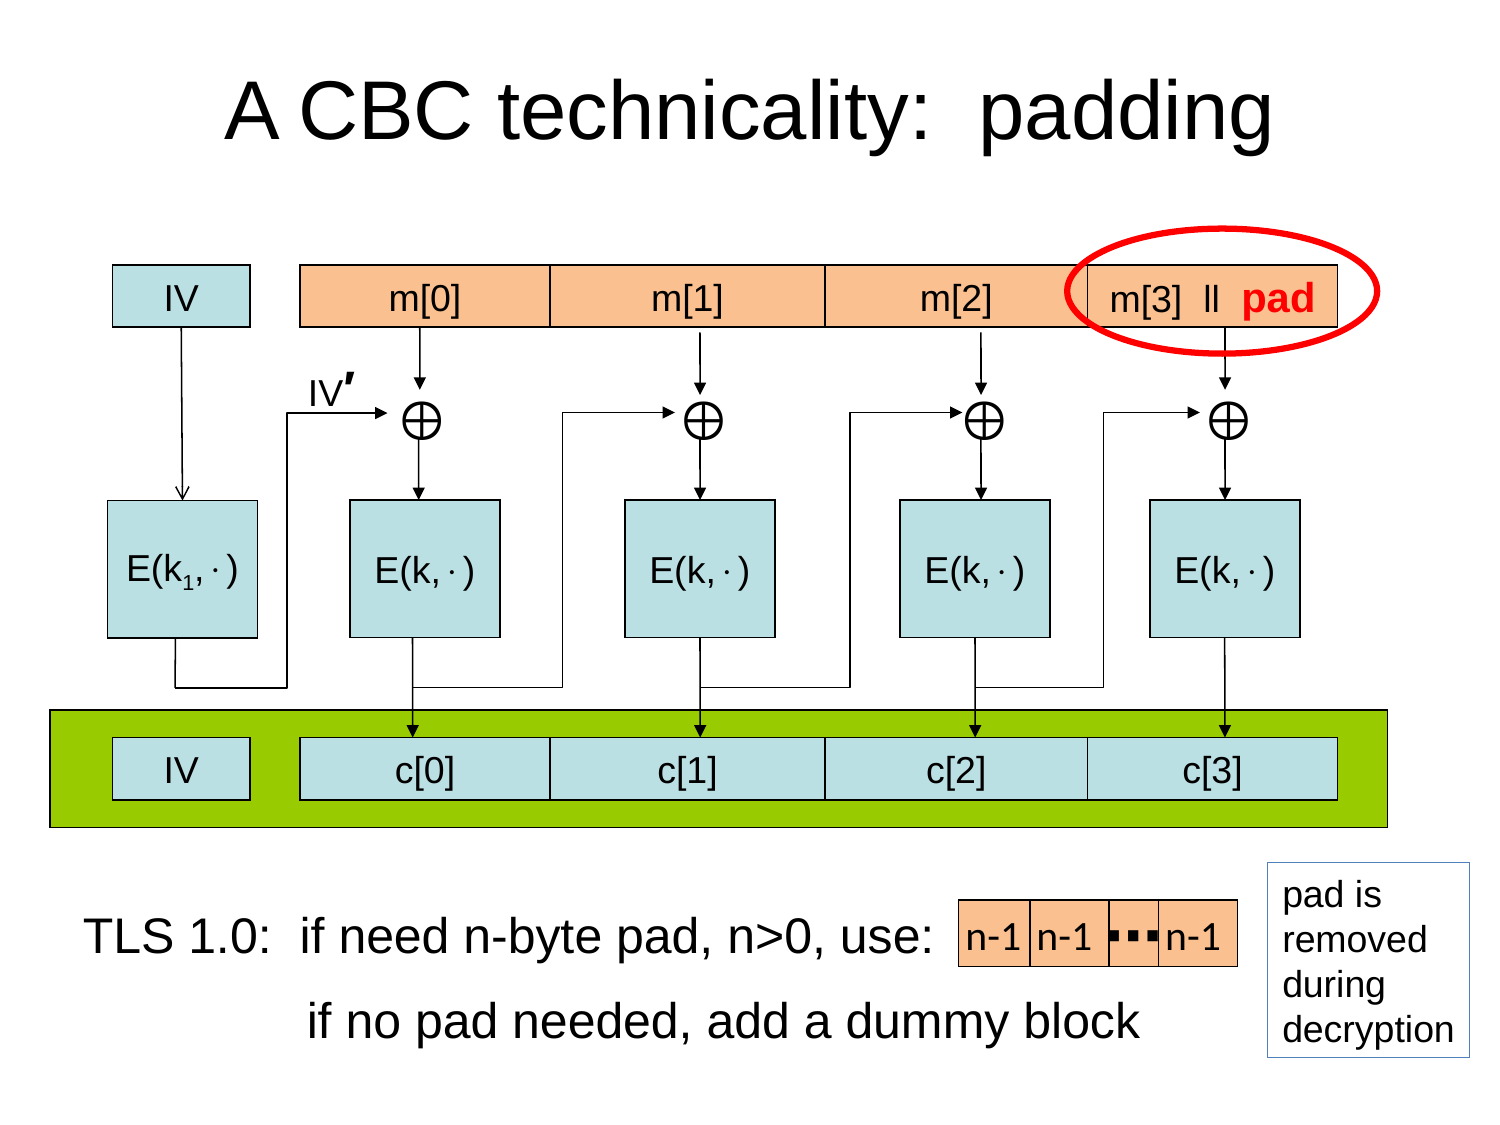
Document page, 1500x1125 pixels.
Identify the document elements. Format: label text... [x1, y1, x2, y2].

text_box m[1] [549, 264, 825, 328]
text_box [693, 332, 707, 395]
text_box [974, 437, 988, 500]
text_box [976, 406, 1200, 688]
text_box [699, 412, 943, 688]
text_box [406, 688, 419, 737]
text_box [49, 709, 1388, 828]
title A CBC technicality: padding [74, 37, 1426, 176]
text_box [107, 326, 388, 689]
text_box c[0] [300, 737, 549, 800]
text_box [693, 437, 707, 500]
text_box TLS 1.0: if need n-byte pad, n>0, use: if no pad needed, add a dummy block [68, 895, 1156, 1056]
text_box [1067, 228, 1378, 354]
text_box m[0] [300, 264, 549, 328]
text_box E(k,) [391, 499, 500, 638]
text_box [413, 327, 427, 390]
text_box c[1] [549, 737, 825, 800]
text_box [1218, 437, 1232, 500]
text_box E(k,) [899, 499, 1050, 638]
text_box  [1187, 366, 1270, 462]
text_box IV [112, 737, 250, 800]
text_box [958, 899, 1238, 967]
text_box E(k,) [1149, 499, 1300, 638]
text_box  [943, 366, 1026, 462]
text_box [412, 437, 425, 500]
text_box [974, 332, 988, 395]
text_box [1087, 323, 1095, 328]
text_box m[2] [825, 264, 1087, 328]
text_box [412, 406, 676, 688]
text_box [1218, 637, 1232, 737]
text_box pad is removed during decryption [1267, 862, 1470, 1058]
text_box IV [112, 264, 250, 325]
text_box  [662, 366, 745, 462]
text_box c[3] [1087, 737, 1338, 800]
text_box [694, 688, 707, 737]
text_box [1218, 354, 1232, 390]
text_box [969, 637, 982, 737]
text_box c[2] [825, 737, 1087, 800]
text_box E(k,) [624, 499, 775, 638]
text_box  [391, 366, 464, 462]
